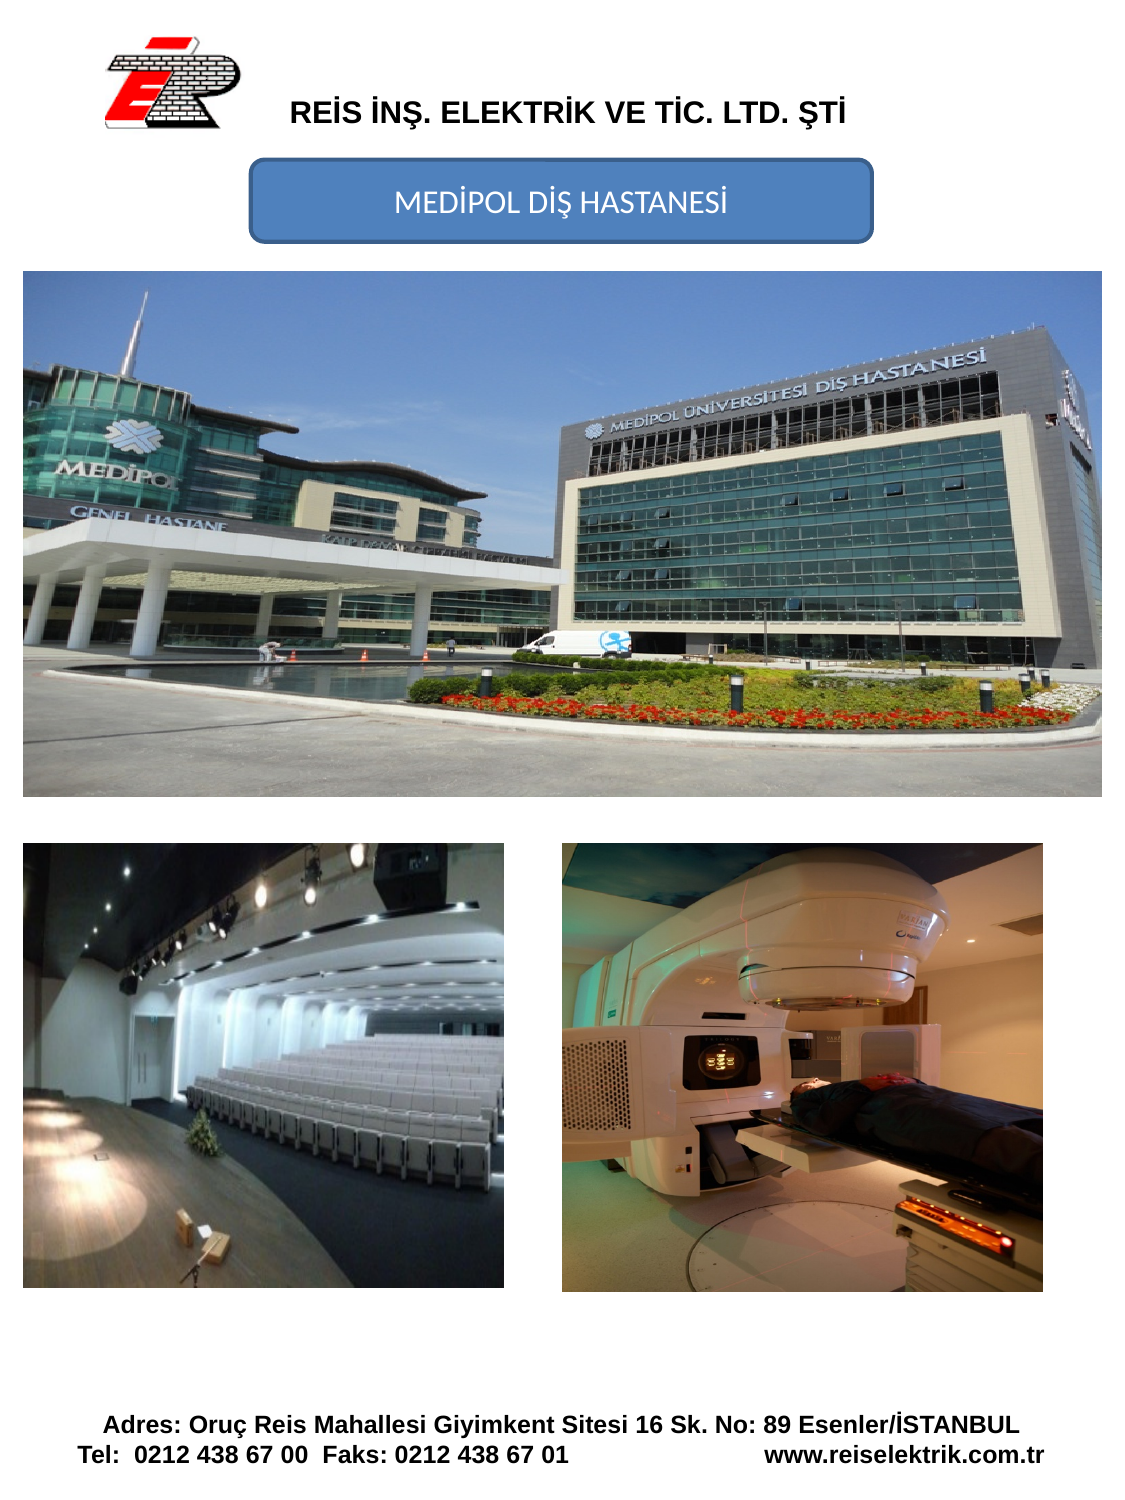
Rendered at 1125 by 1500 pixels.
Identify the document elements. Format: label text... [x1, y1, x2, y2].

picture [23, 843, 505, 1288]
text_box Adres: Oruç Reis Mahallesi Giyimkent Sitesi 16 Sk. No: 89 Esenler/İSTANBUL Tel: 0212 438 67 00 Faks: 0212 438 67 01 www.reiselektrik.com.tr [0, 1406, 1125, 1500]
picture [562, 843, 1044, 1292]
text_box MEDİPOL DİŞ HASTANESİ [248, 157, 874, 244]
picture [23, 270, 1102, 798]
text_box REİS İNŞ. ELEKTRİK VE TİC. LTD. ŞTİ [152, 70, 985, 153]
picture [105, 34, 252, 141]
